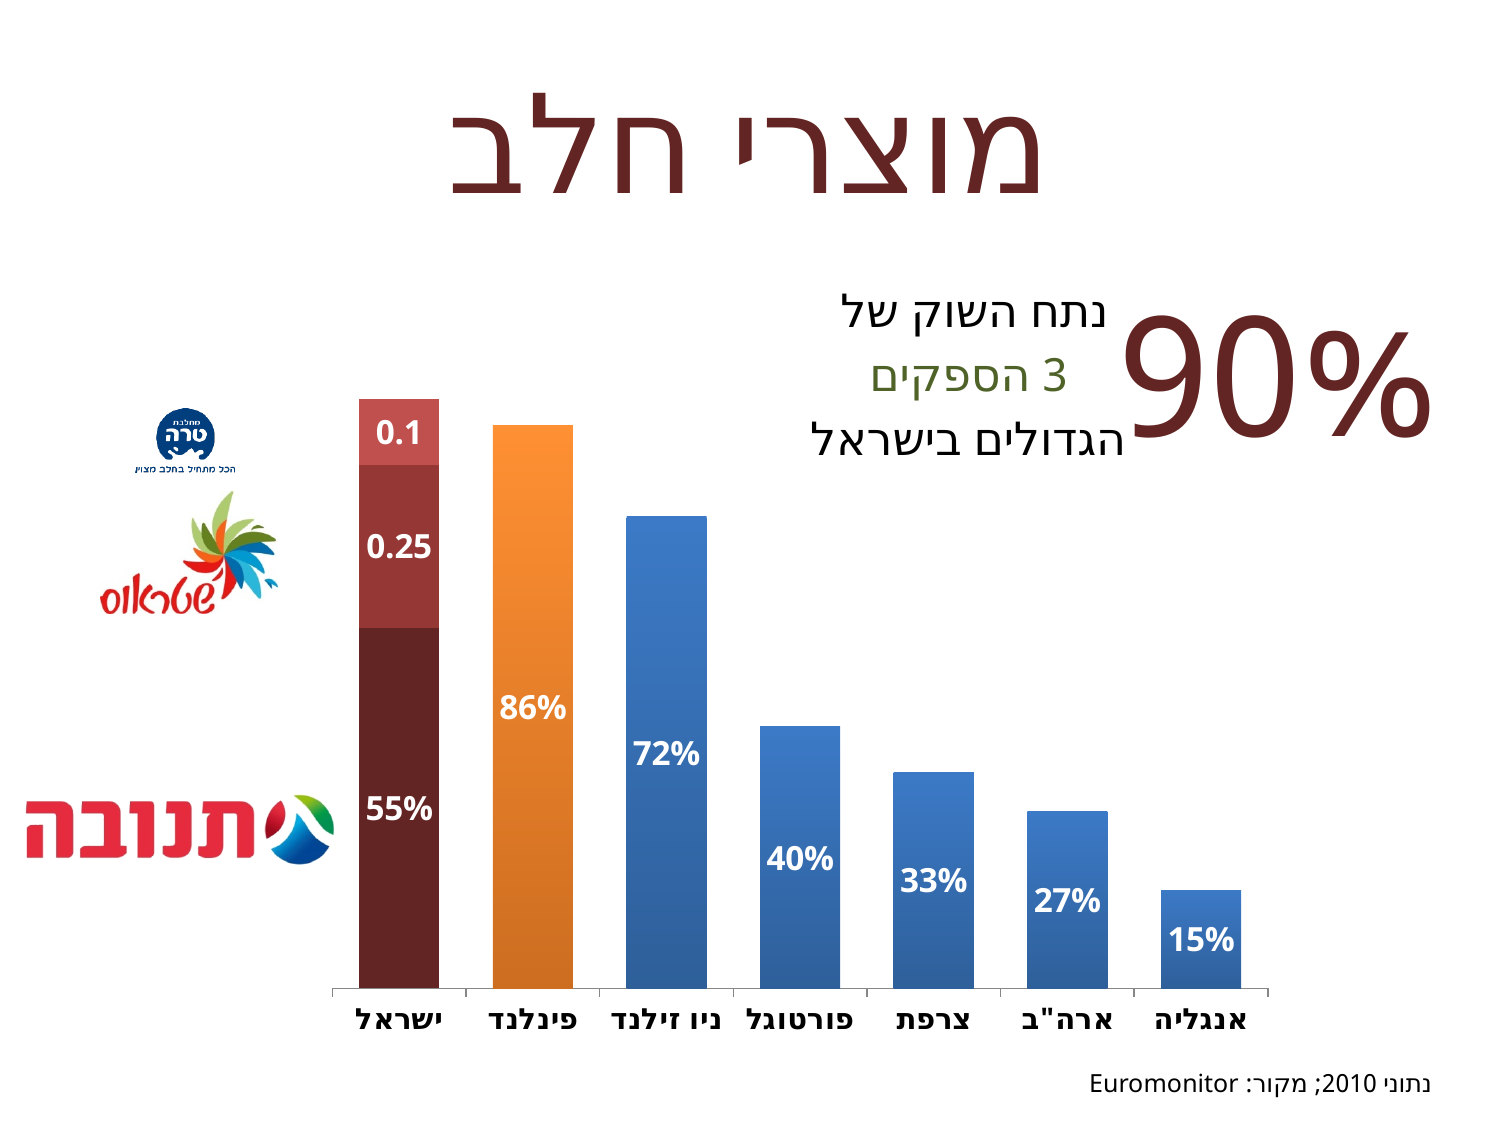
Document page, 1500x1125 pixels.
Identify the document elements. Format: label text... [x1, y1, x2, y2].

text_box נתח השוק של 3 הספקים הגדולים בישראל [726, 274, 1211, 317]
text_box נתוני 2010; מקור: Euromonitor [820, 1060, 1447, 1106]
picture [17, 786, 355, 870]
picture [100, 491, 278, 614]
chart [312, 318, 1288, 1058]
title מוצרי חלב [75, 45, 1425, 233]
picture [135, 408, 235, 473]
text_box 90% [1051, 262, 1500, 468]
